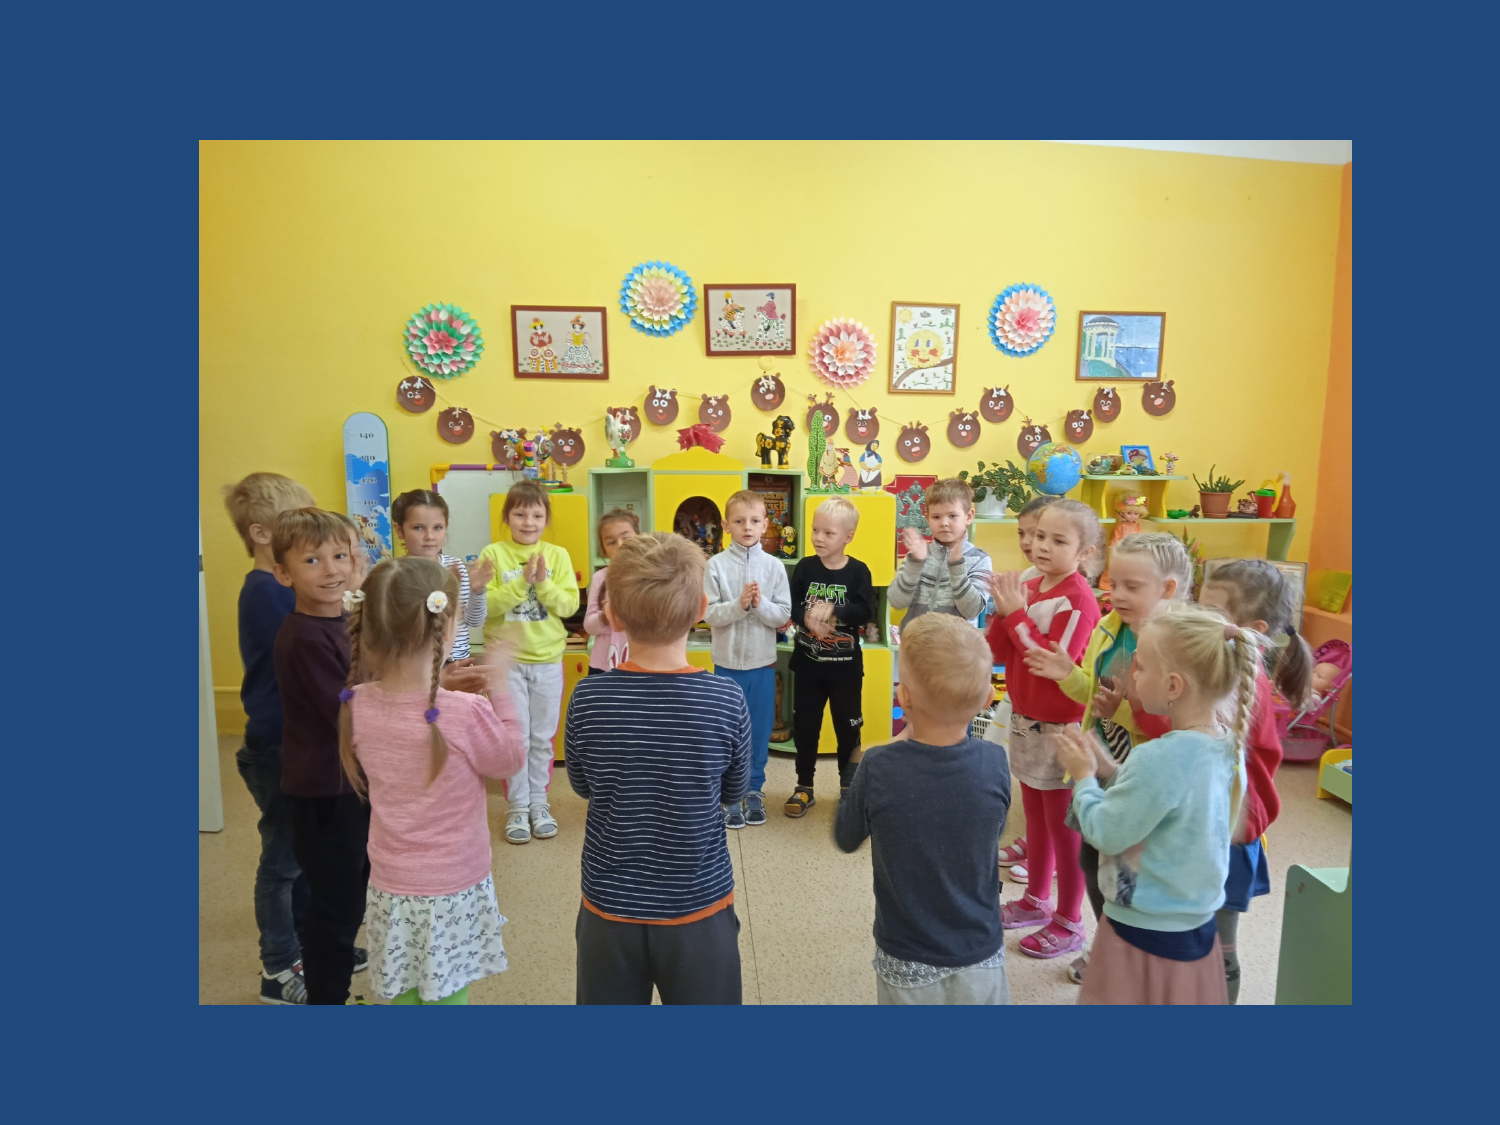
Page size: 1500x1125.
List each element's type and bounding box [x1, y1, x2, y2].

list [198, 140, 1352, 1006]
